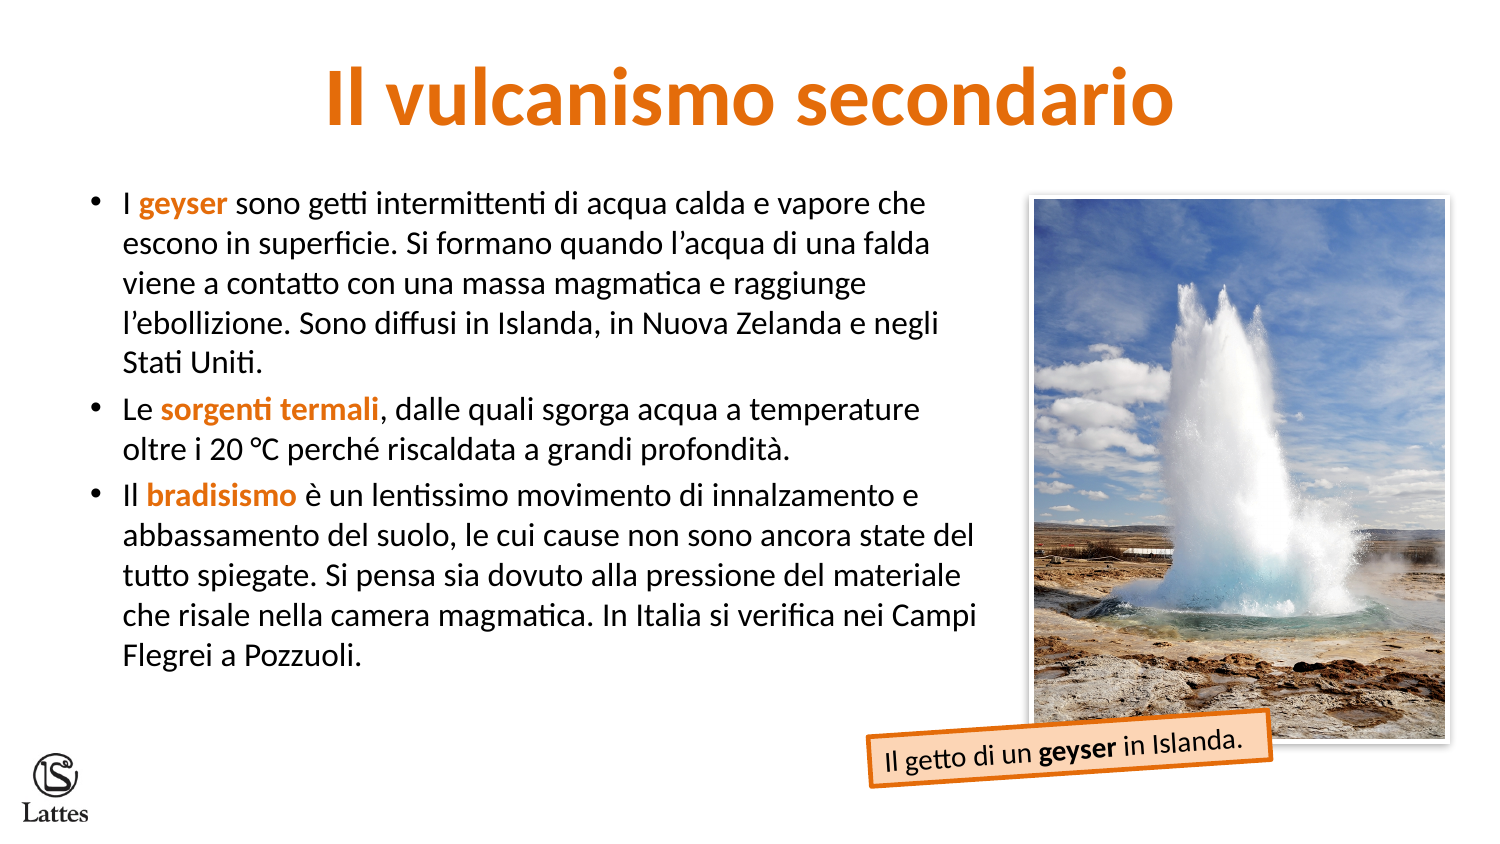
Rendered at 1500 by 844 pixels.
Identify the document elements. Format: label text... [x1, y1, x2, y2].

picture [21, 752, 88, 823]
title Il vulcanismo secondario [75, 33, 1425, 151]
list I geyser sono getti intermittenti di acqua calda e vapore che escono in superficie. Si formano quando l’acqua di una falda viene a contatto con una massa magmatica e raggiunge l’ebollizione. Sono diffusi in Islanda, in Nuova Zelanda e negli Stati Uniti. Le sorgenti termali, dalle quali sgorga acqua a temperature oltre i 20 °C perché riscaldata a grandi profondità. Il bradisismo è un lentissimo movimento di innalzamento e abbassamento del suolo, le cui cause non sono ancora state del tutto spiegate. Si pensa sia dovuto alla pressione del materiale che risale nella camera magmatica. In Italia si verifica nei Campi Flegrei a Pozzuoli. [75, 173, 998, 765]
picture [1033, 199, 1446, 740]
text_box Il getto di un geyser in Islanda. [868, 726, 1272, 787]
